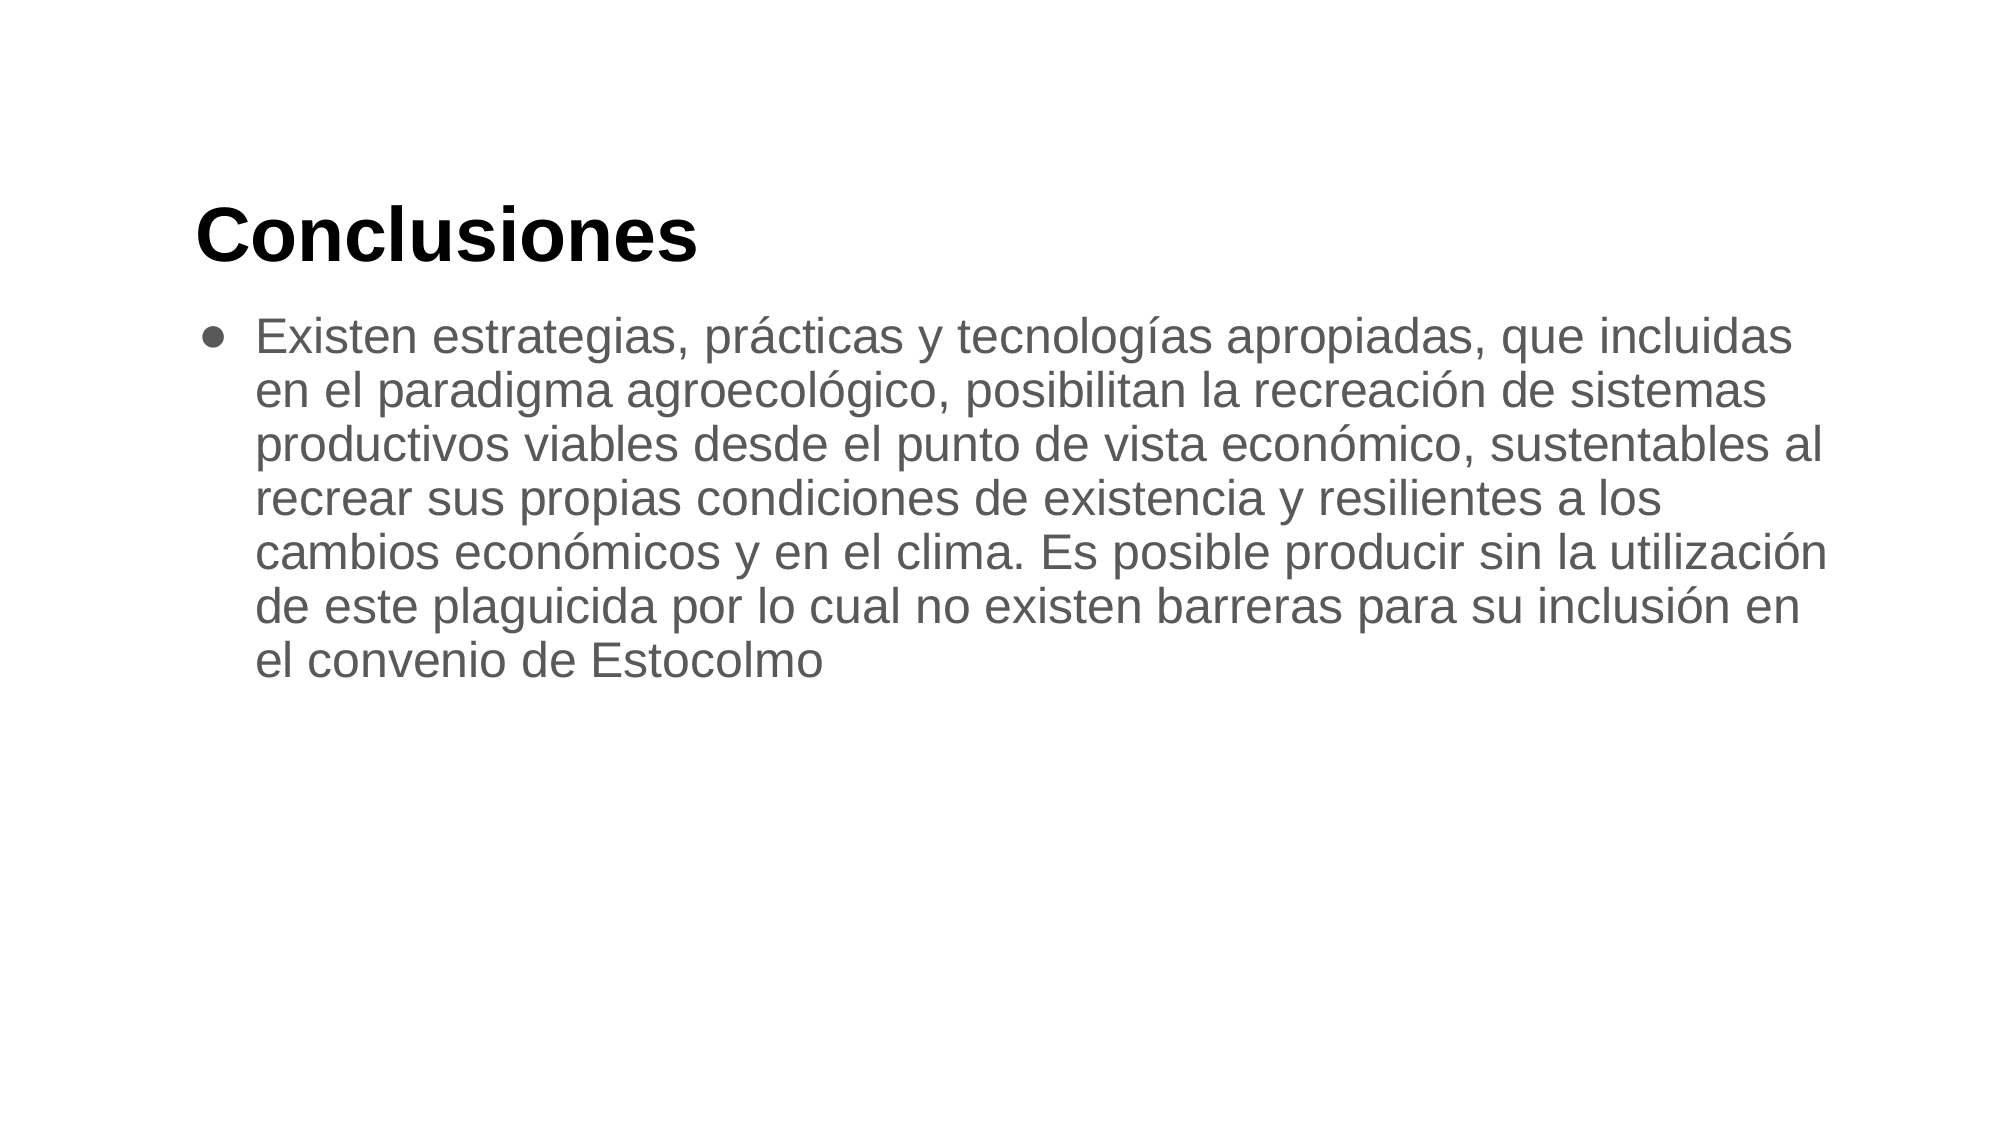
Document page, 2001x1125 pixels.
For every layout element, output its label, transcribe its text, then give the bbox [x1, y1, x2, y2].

title Conclusiones [180, 47, 1830, 285]
list Existen estrategias, prácticas y tecnologías apropiadas, que incluidas en el paradigma agroecológico, posibilitan la recreación de sistemas productivos viables desde el punto de vista económico, sustentables al recrear sus propias condiciones de existencia y resilientes a los cambios económicos y en el clima. Es posible producir sin la utilización de este plaguicida por lo cual no existen barreras para su inclusión en el convenio de Estocolmo [180, 302, 1830, 963]
